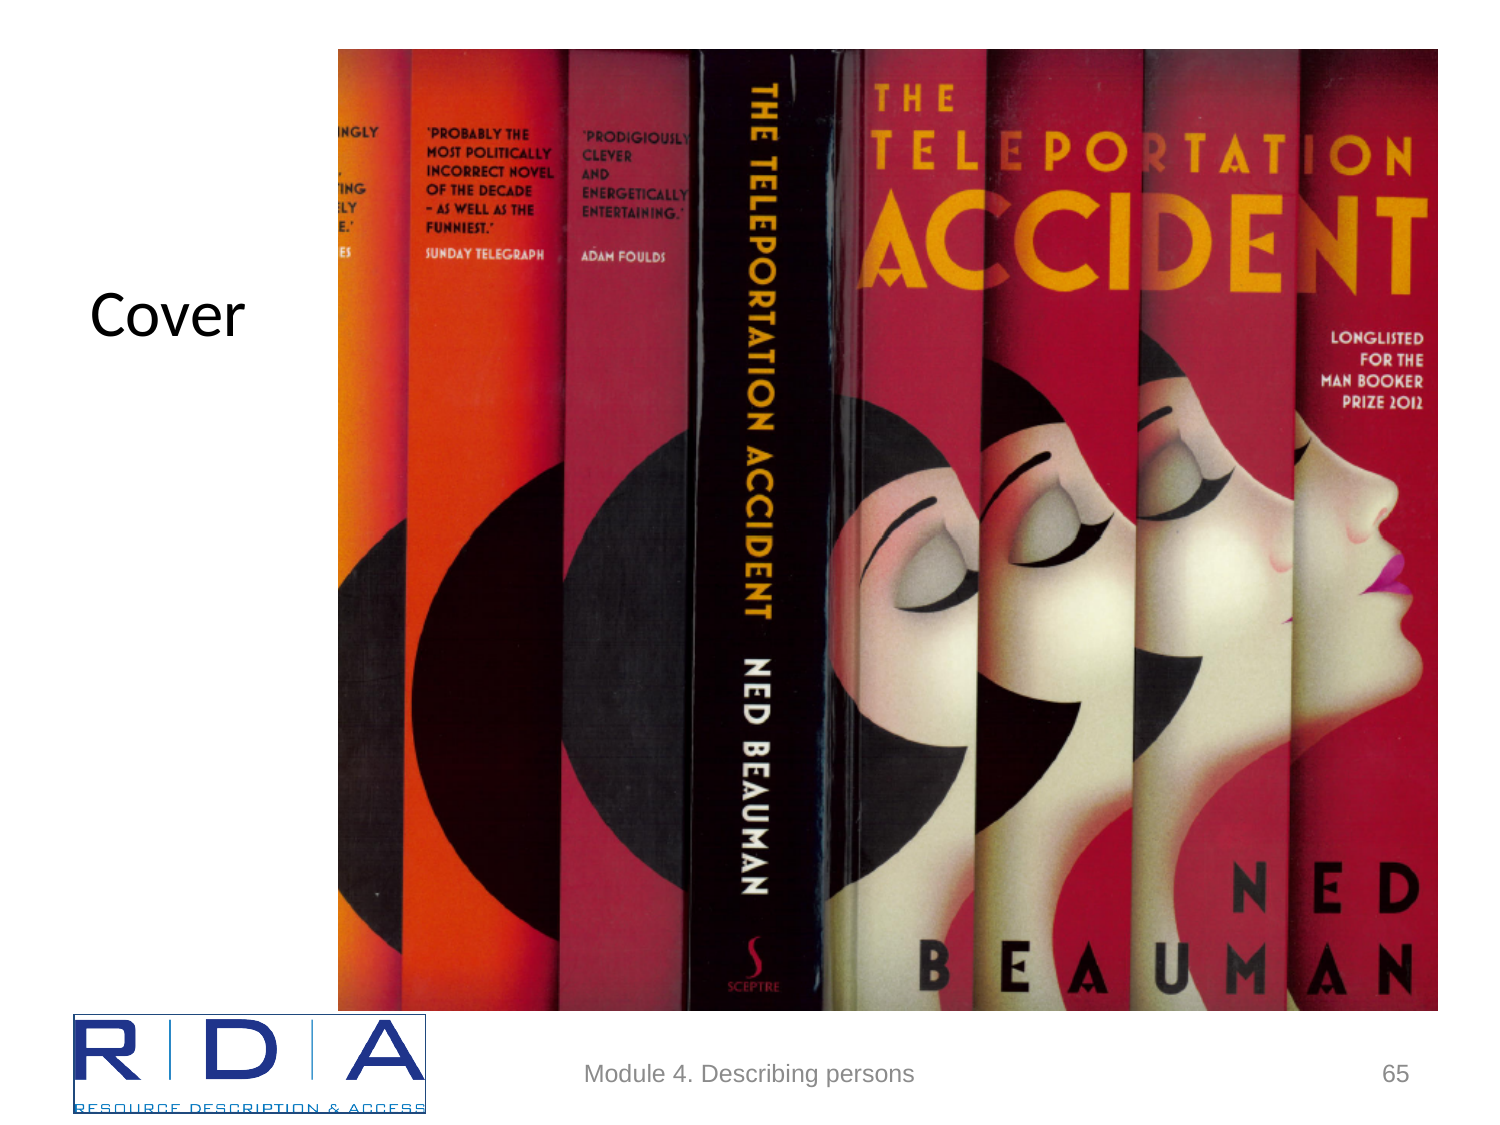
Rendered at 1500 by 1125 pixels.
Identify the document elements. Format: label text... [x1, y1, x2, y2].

slide_number 65 [1074, 1042, 1425, 1103]
footer Module 4. Describing persons [512, 1042, 988, 1103]
list Cover [75, 262, 332, 1005]
picture [75, 1015, 425, 1112]
picture [337, 49, 1438, 1011]
